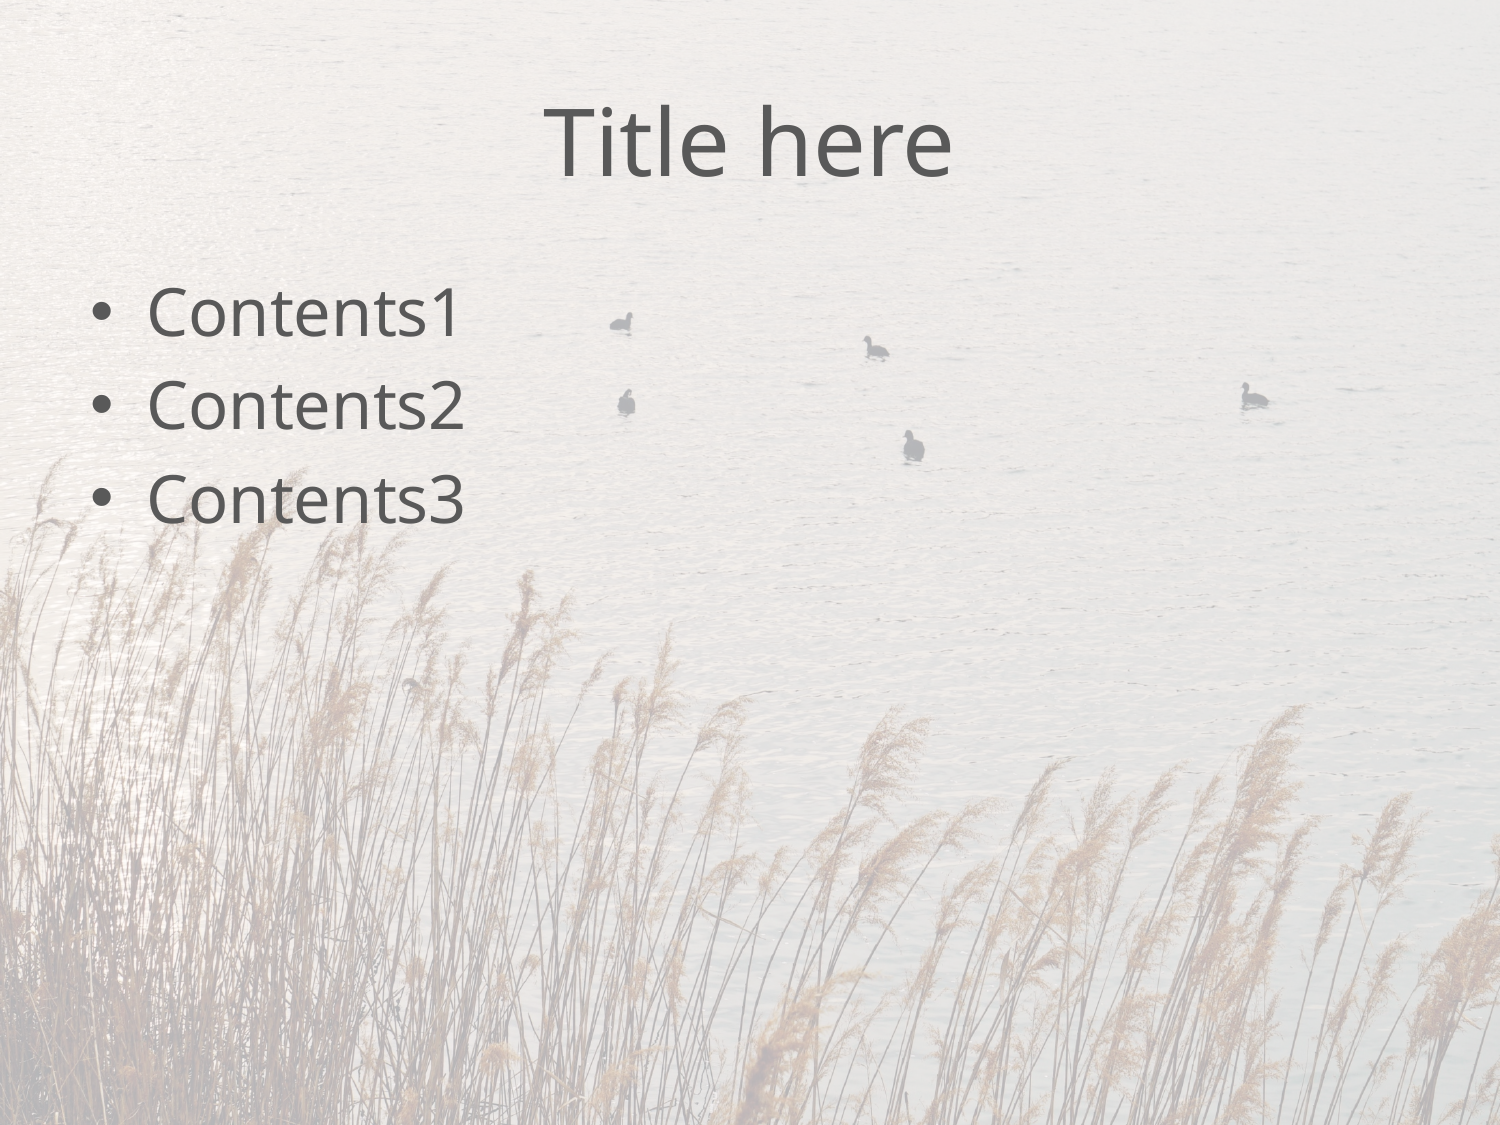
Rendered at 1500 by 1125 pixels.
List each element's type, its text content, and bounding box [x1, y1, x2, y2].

text_box [0, 0, 1500, 1125]
list Contents1 Contents2 Contents3 [75, 262, 1425, 1005]
title Title here [75, 45, 1425, 233]
